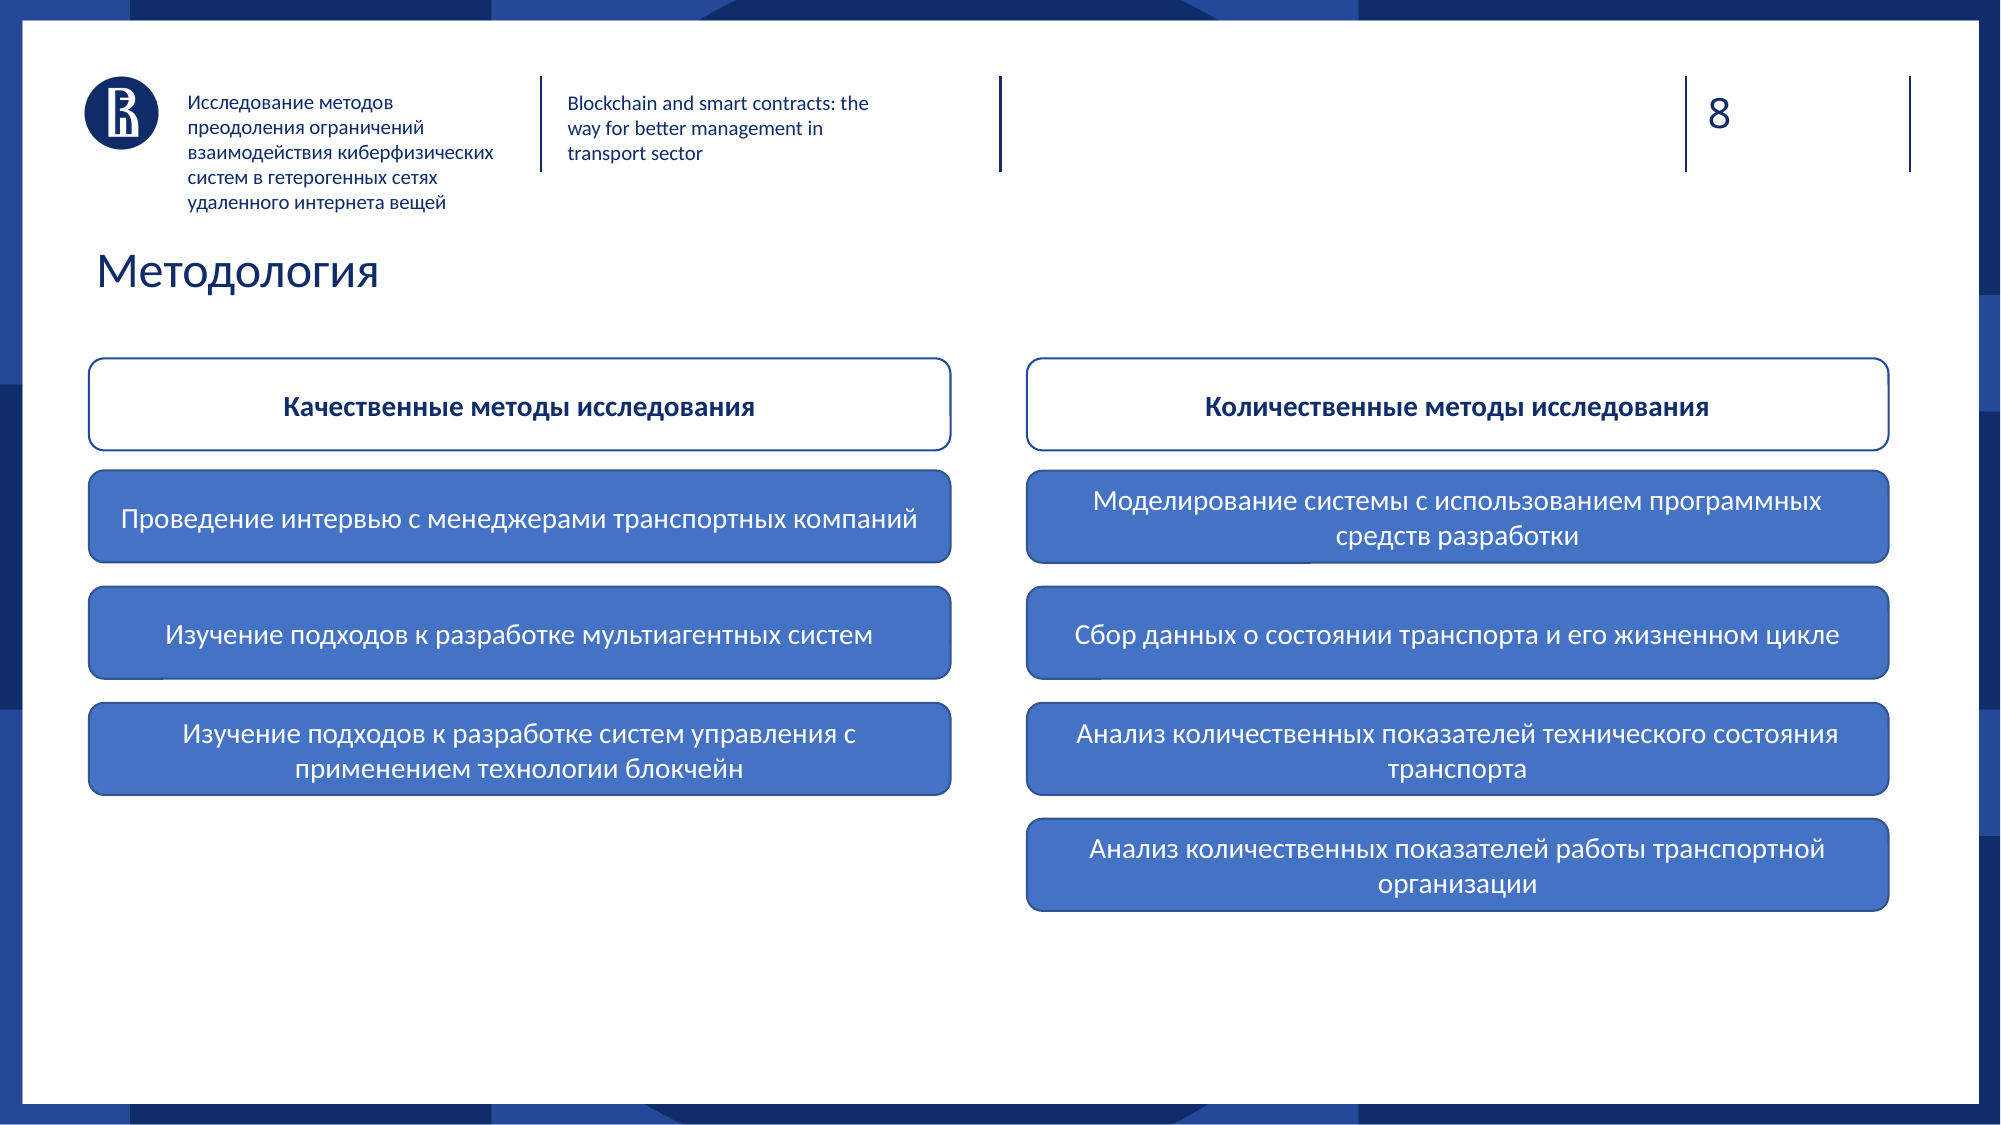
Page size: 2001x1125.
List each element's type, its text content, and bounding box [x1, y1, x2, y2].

text_box Моделирование системы с использованием программных средств разработки [1025, 469, 1890, 564]
text_box Изучение подходов к разработке мультиагентных систем [87, 585, 952, 680]
text_box Анализ количественных показателей технического состояния транспорта [1025, 701, 1890, 796]
title Методология [96, 237, 1854, 365]
text_box Проведение интервью с менеджерами транспортных компаний [87, 469, 952, 564]
text_box Изучение подходов к разработке систем управления с применением технологии блокчейн [87, 701, 952, 796]
text_box Количественные методы исследования [1025, 357, 1890, 452]
list Исследование методов преодоления ограничений взаимодействия киберфизических систем в гетерогенных сетях удаленного интернета вещей [187, 88, 500, 157]
text_box Сбор данных о состоянии транспорта и его жизненном цикле [1025, 585, 1890, 680]
text_box Качественные методы исследования [87, 357, 952, 452]
picture [0, 0, 2001, 1125]
text_box Анализ количественных показателей работы транспортной организации [1025, 817, 1890, 912]
list Blockchain and smart contracts: the way for better management in transport sector [567, 90, 907, 157]
